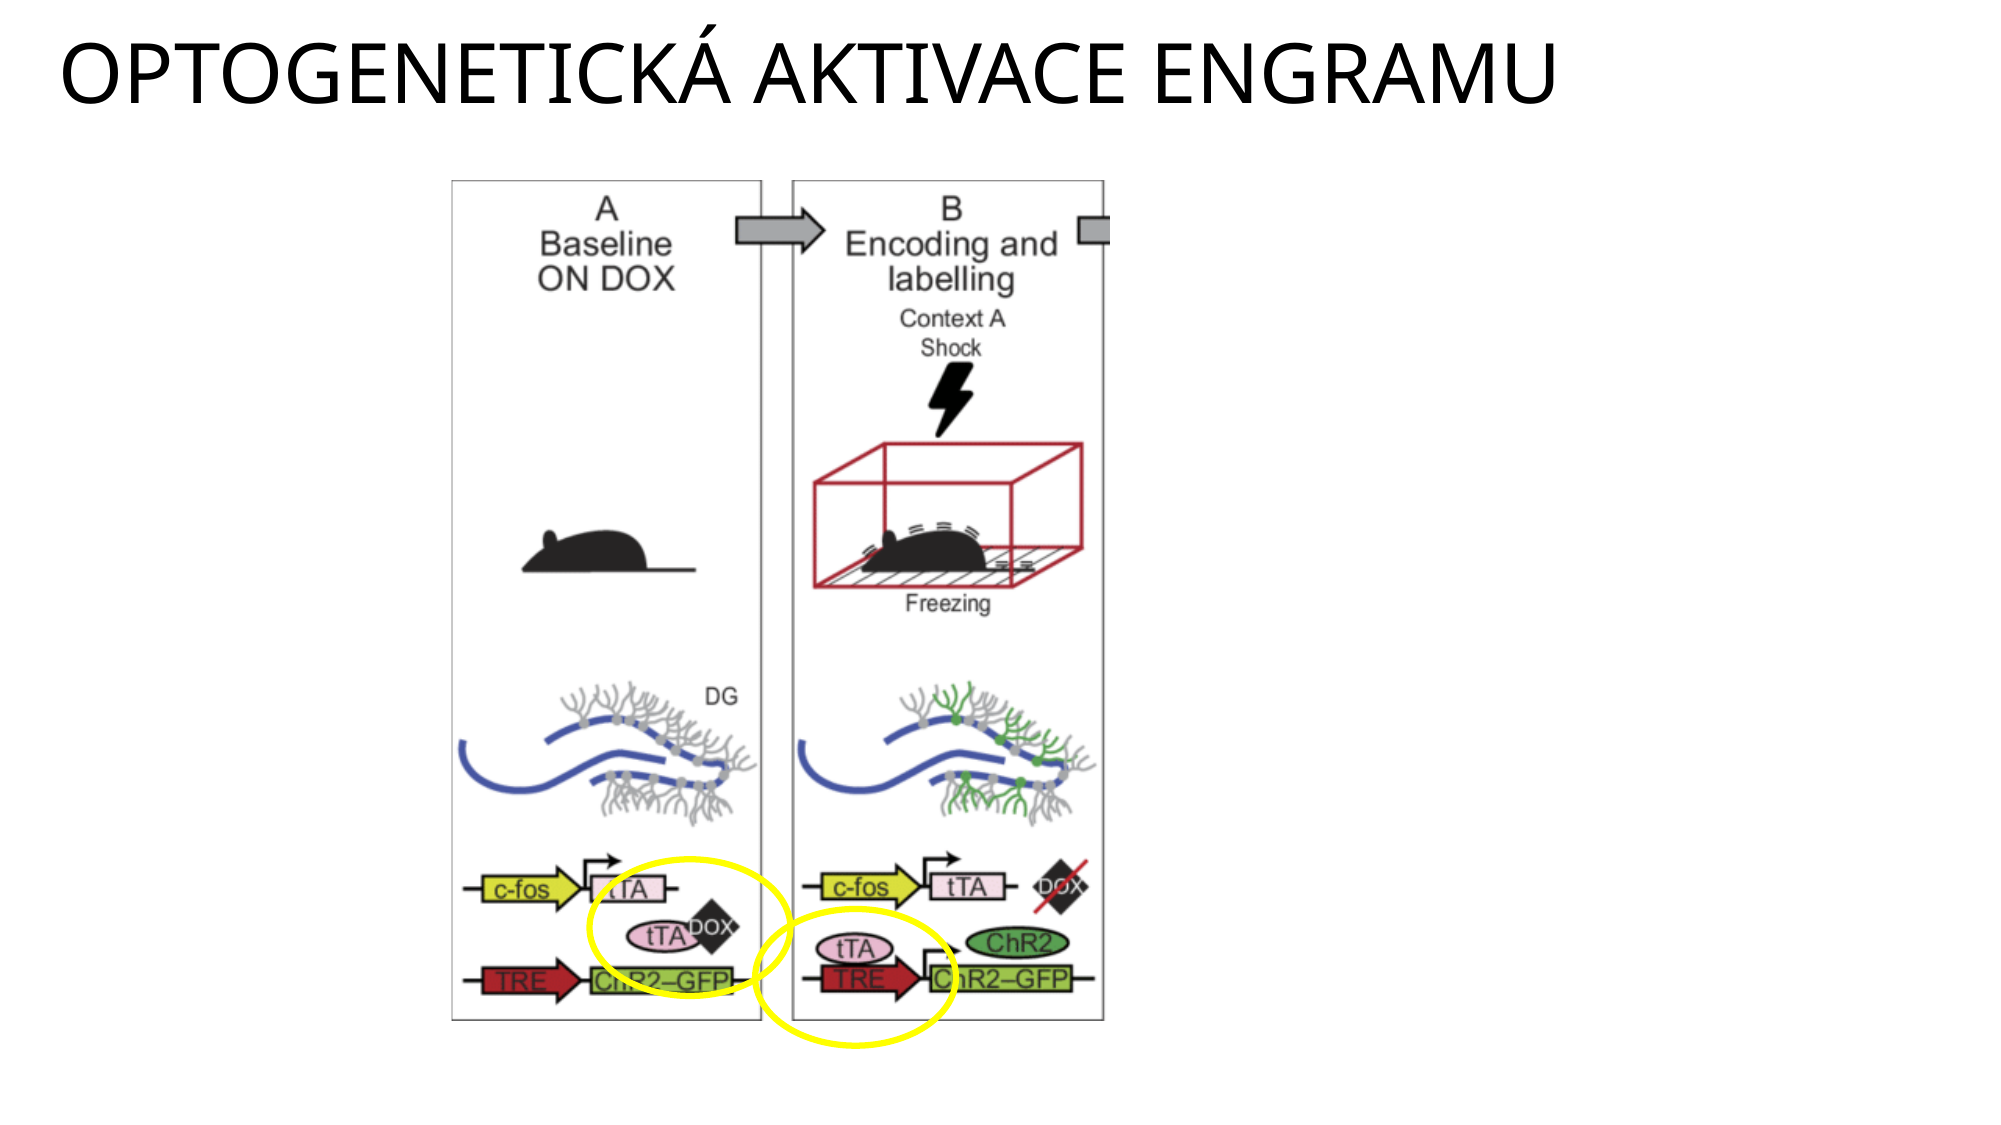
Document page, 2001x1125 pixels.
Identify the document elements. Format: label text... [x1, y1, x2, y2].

text_box [776, 1021, 935, 1047]
picture [451, 180, 1110, 1021]
text_box OPTOGENETICKÁ AKTIVACE ENGRAMU [44, 24, 1848, 242]
